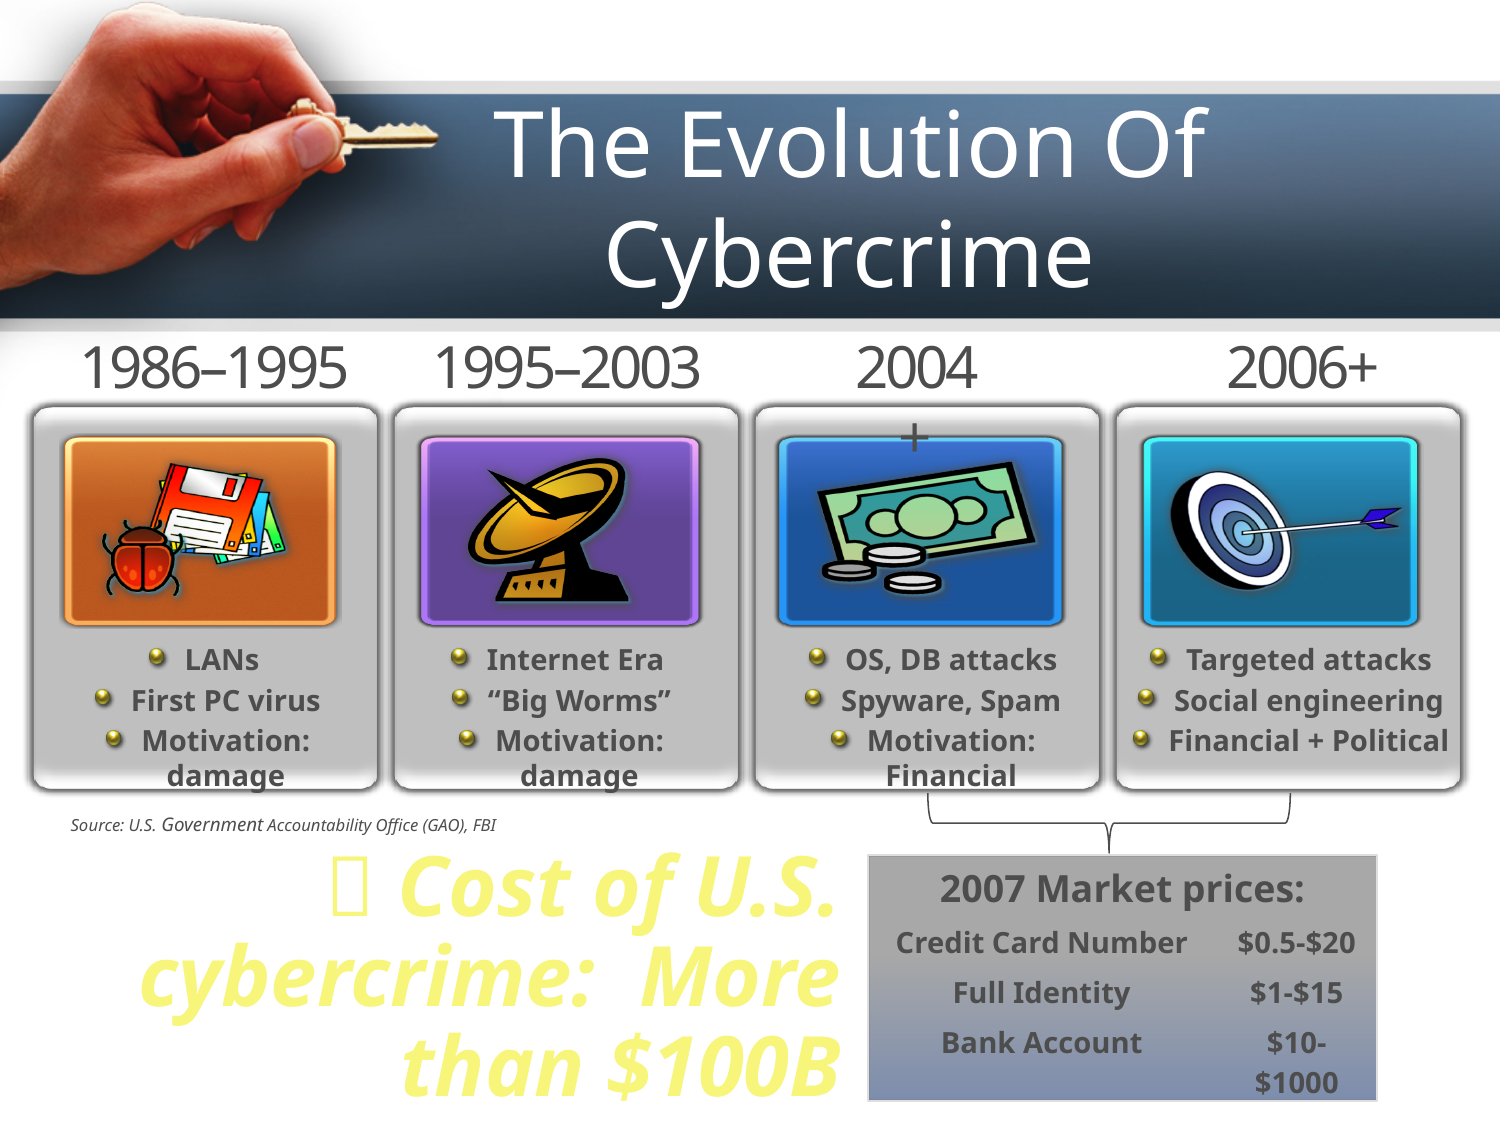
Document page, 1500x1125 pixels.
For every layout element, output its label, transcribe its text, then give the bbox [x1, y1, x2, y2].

text_box 1995–2003 [411, 322, 725, 395]
table_cell $1-$15 [1216, 965, 1378, 1015]
table_header 2007 Market prices: [868, 855, 1378, 915]
text_box 2006+ [1190, 322, 1416, 395]
text_box [927, 806, 1291, 854]
text_box Source: U.S. Government Accountability Office (GAO), FBI [55, 806, 512, 843]
table_cell Credit Card Number [868, 915, 1216, 965]
text_box [866, 853, 1379, 1103]
title The Evolution Of Cybercrime [249, 137, 1451, 256]
picture [0, 0, 1500, 1125]
table_cell Bank Account [868, 1015, 1216, 1100]
table_cell Full Identity [868, 965, 1216, 1015]
text_box 2004+ [827, 322, 1003, 395]
table_cell $0.5-$20 [1216, 915, 1378, 965]
table_cell $10-$1000 [1216, 1015, 1378, 1100]
text_box 1986–1995 [55, 322, 373, 395]
text_box  Cost of U.S. cybercrime: More than $100B [52, 837, 856, 1122]
